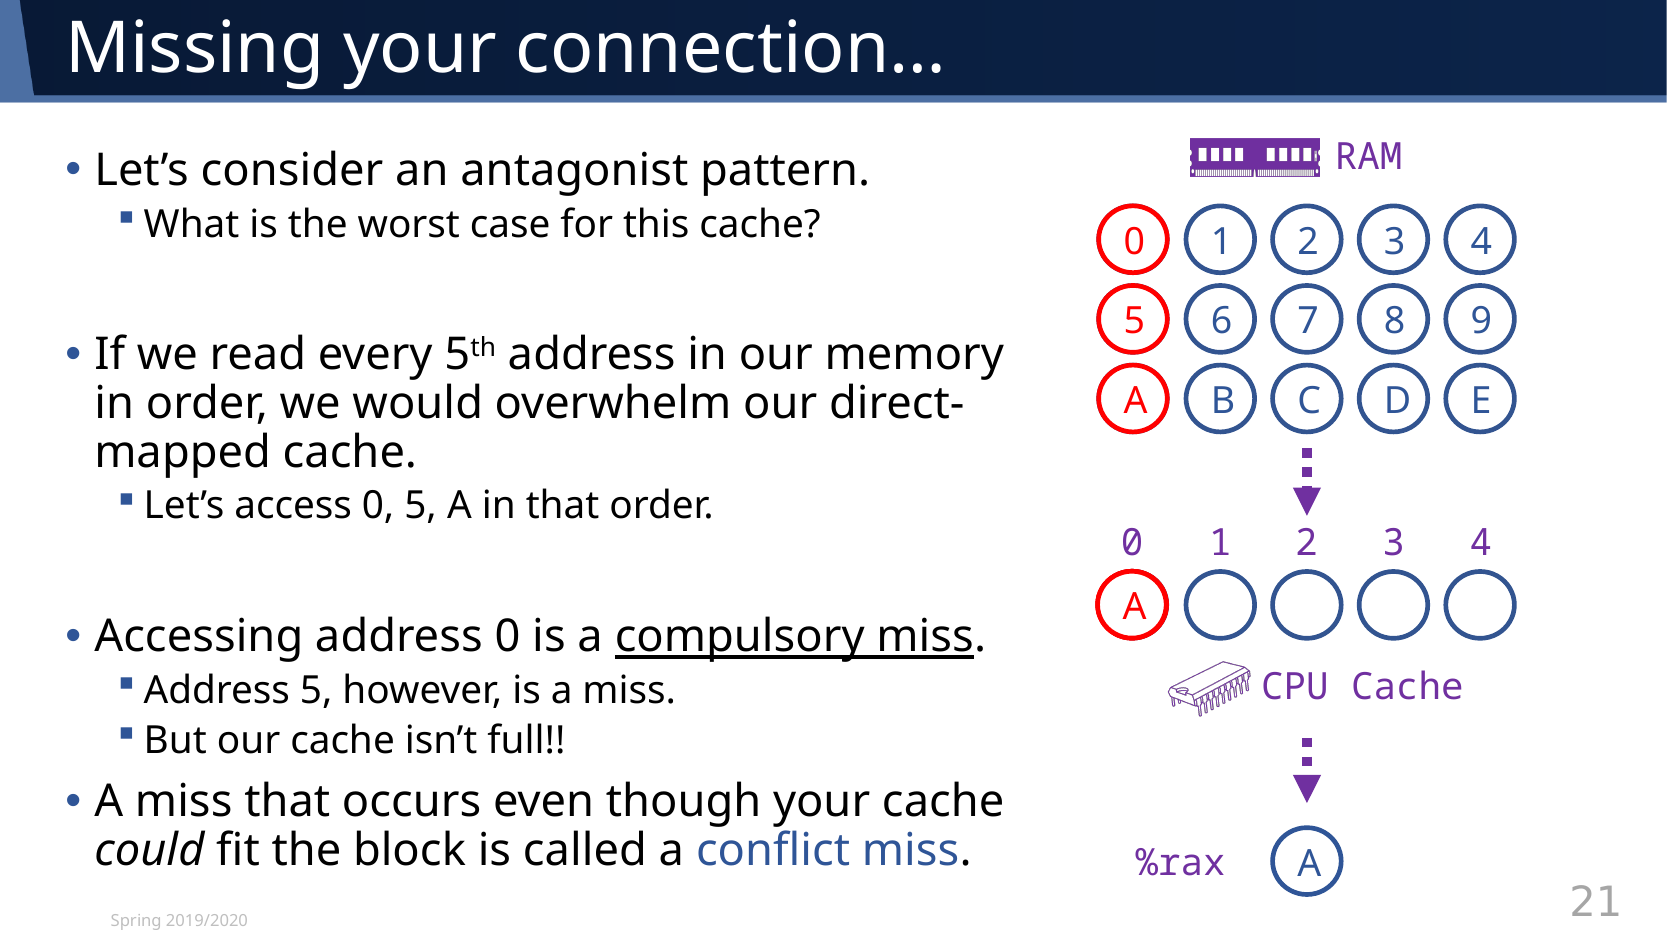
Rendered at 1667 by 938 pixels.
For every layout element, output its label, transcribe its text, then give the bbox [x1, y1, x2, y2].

text_box 1 [1194, 510, 1247, 570]
text_box D [1358, 364, 1429, 433]
text_box 1 [1184, 204, 1256, 274]
text_box A [1097, 364, 1169, 433]
text_box 3 [1358, 204, 1429, 274]
text_box 0 [1106, 510, 1159, 570]
text_box B [1184, 364, 1256, 433]
text_box 8 [1358, 284, 1429, 354]
text_box [1184, 570, 1256, 640]
text_box 4 [1454, 510, 1507, 570]
text_box [1444, 570, 1516, 640]
text_box %rax [1120, 830, 1241, 891]
picture [0, 0, 1667, 938]
list Let’s consider an antagonist pattern. What is the worst case for this cache? If we read every 5th address in our memory in order, we would overwhelm our direct-mapped cache. Let’s access 0, 5, A in that order. Accessing address 0 is a compulsory miss. Address 5, however, is a miss. But our cache isn’t full!! A miss that occurs even though your cache could fit the block is called a conflict miss. [50, 139, 1036, 928]
text_box [1358, 570, 1429, 640]
text_box [1271, 570, 1343, 640]
footer Spring 2019/2020 [0, 906, 360, 937]
text_box CPU Cache [1253, 655, 1479, 715]
text_box 5 [1097, 284, 1169, 354]
text_box 6 [1184, 284, 1256, 354]
text_box RAM [1319, 124, 1417, 184]
text_box A [1271, 826, 1343, 896]
text_box 2 [1280, 510, 1333, 570]
text_box 0 [1097, 204, 1169, 274]
text_box 2 [1271, 204, 1343, 274]
title Missing your connection… [50, 3, 1667, 97]
text_box A [1096, 570, 1168, 640]
text_box 7 [1271, 284, 1343, 354]
text_box 3 [1367, 510, 1420, 570]
text_box E [1444, 364, 1516, 433]
text_box C [1271, 364, 1343, 433]
text_box 4 [1444, 204, 1516, 274]
text_box 9 [1444, 284, 1516, 354]
